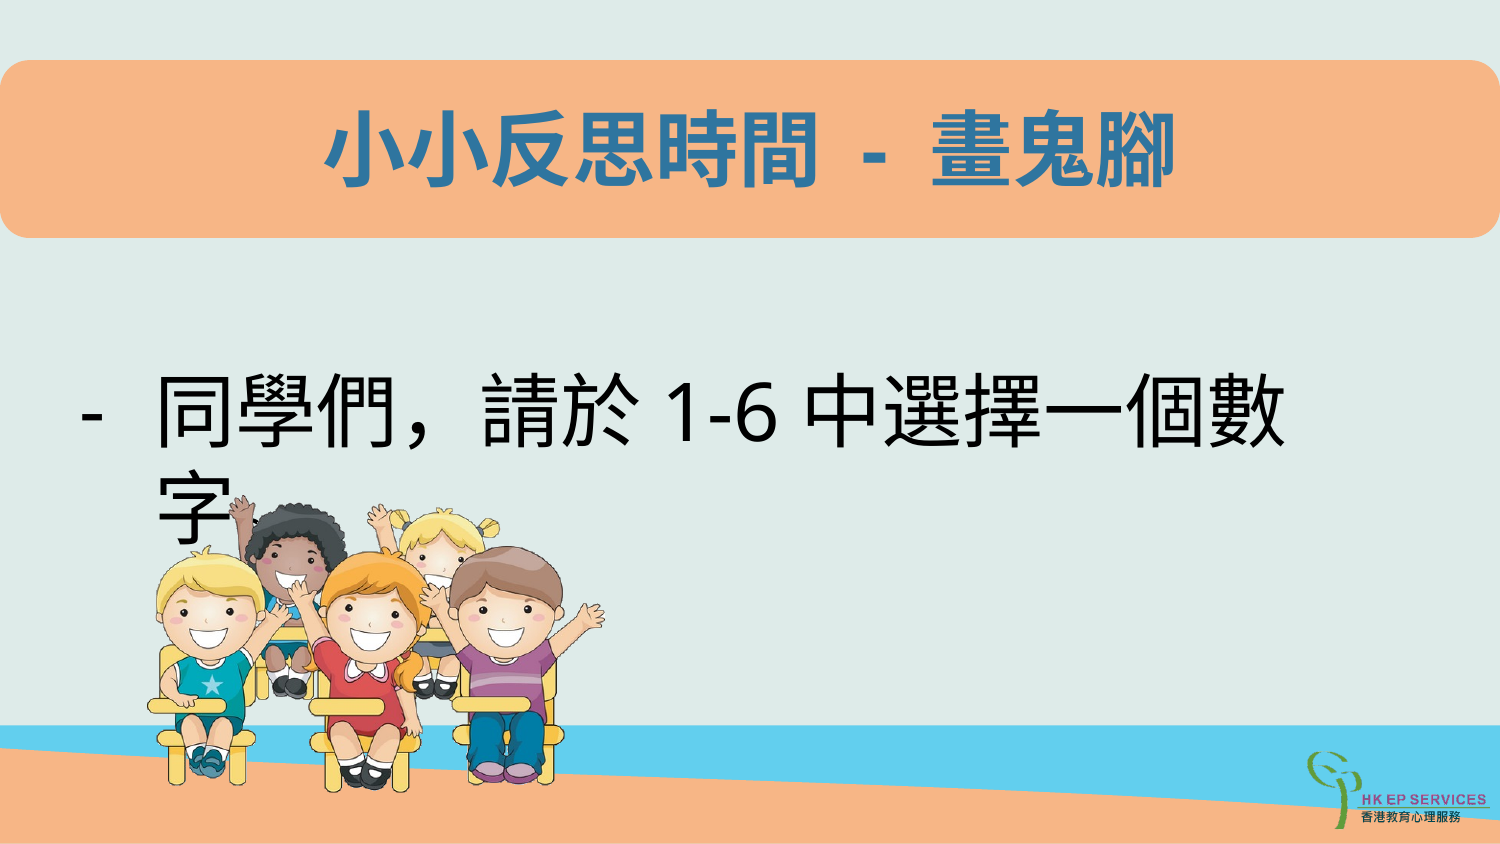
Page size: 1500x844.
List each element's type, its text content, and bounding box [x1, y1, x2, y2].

picture [147, 495, 607, 803]
text_box 同學們，請於1-6中選擇一個數字。 [64, 344, 1437, 651]
title 小小反思時間 - 畫鬼腳 [118, 100, 1384, 195]
picture [1304, 745, 1490, 830]
